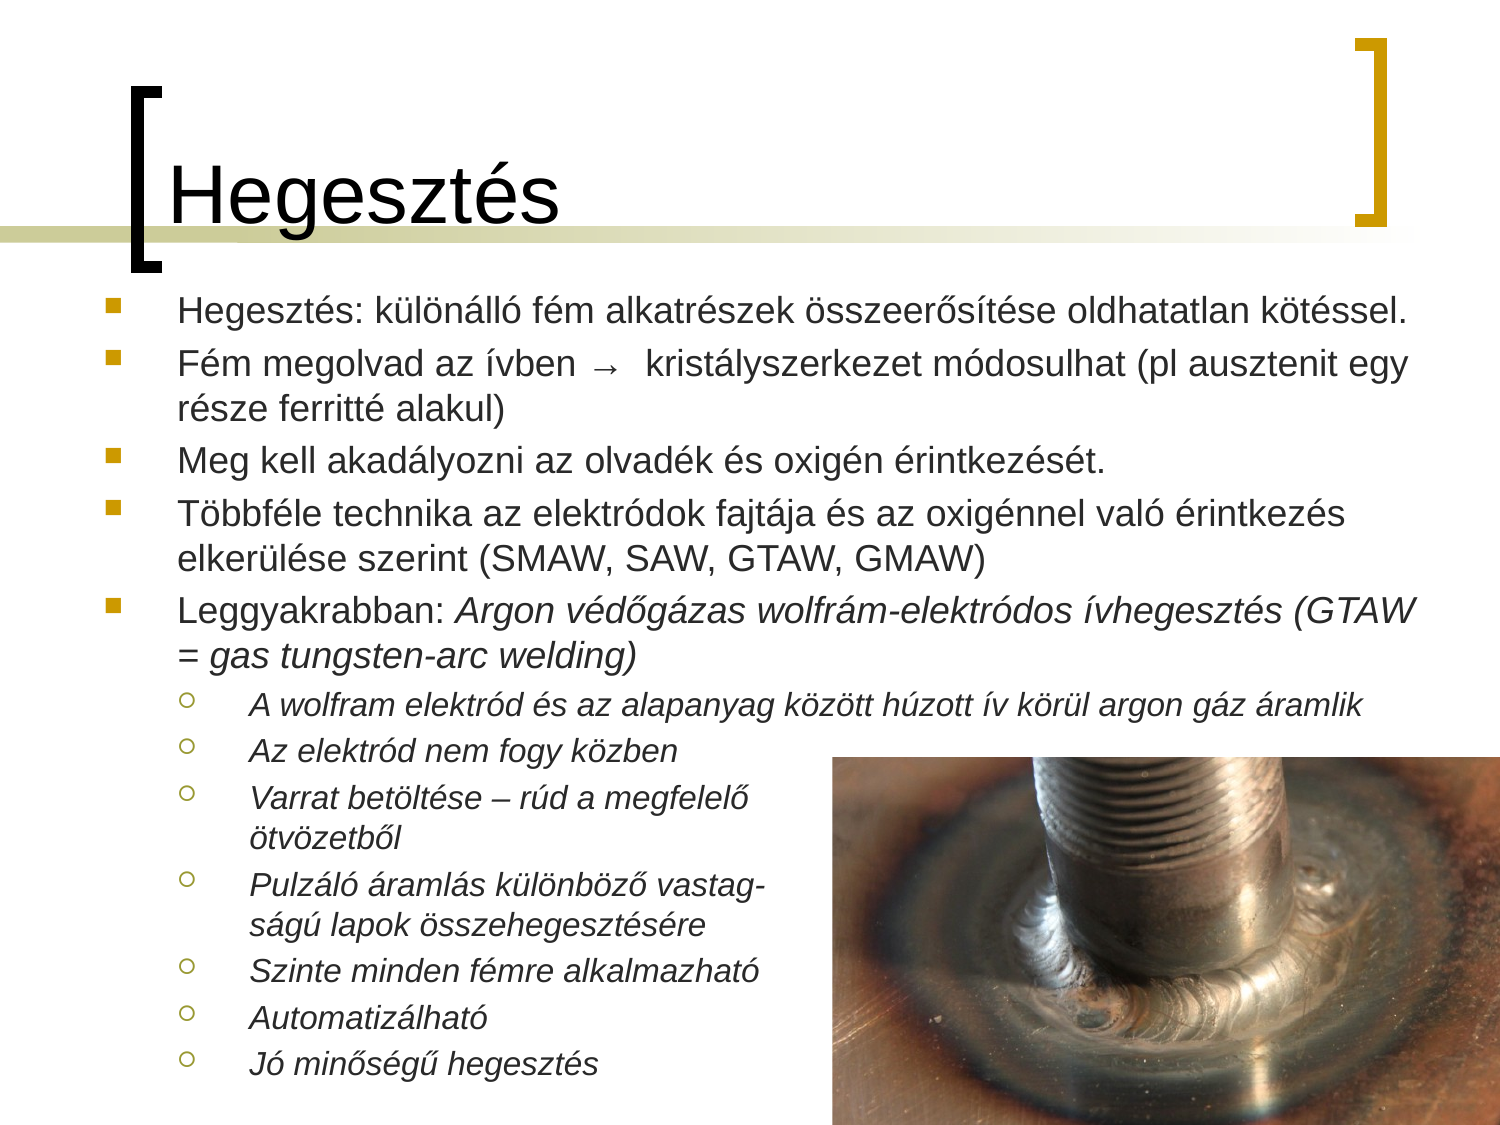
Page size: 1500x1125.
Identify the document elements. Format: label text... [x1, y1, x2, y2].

title Hegesztés [152, 15, 1328, 248]
picture [831, 756, 1500, 1125]
list Hegesztés: különálló fém alkatrészek összeerősítése oldhatatlan kötéssel. Fém megolvad az ívben → kristályszerkezet módosulhat (pl ausztenit egy része ferritté alakul) Meg kell akadályozni az olvadék és oxigén érintkezését. Többféle technika az elektródok fajtája és az oxigénnel való érintkezés elkerülése szerint (SMAW, SAW, GTAW, GMAW) Leggyakrabban: Argon védőgázas wolfrám-elektródos ívhegesztés (GTAW = gas tungsten-arc welding) A wolfram elektród és az alapanyag között húzott ív körül argon gáz áramlik Az elektród nem fogy közben Varrat betöltése – rúd a megfelelő ötvözetből Pulzáló áramlás különböző vastag- ságú lapok összehegesztésére Szinte minden fémre alkalmazható Automatizálható Jó minőségű hegesztés [88, 278, 1436, 1096]
